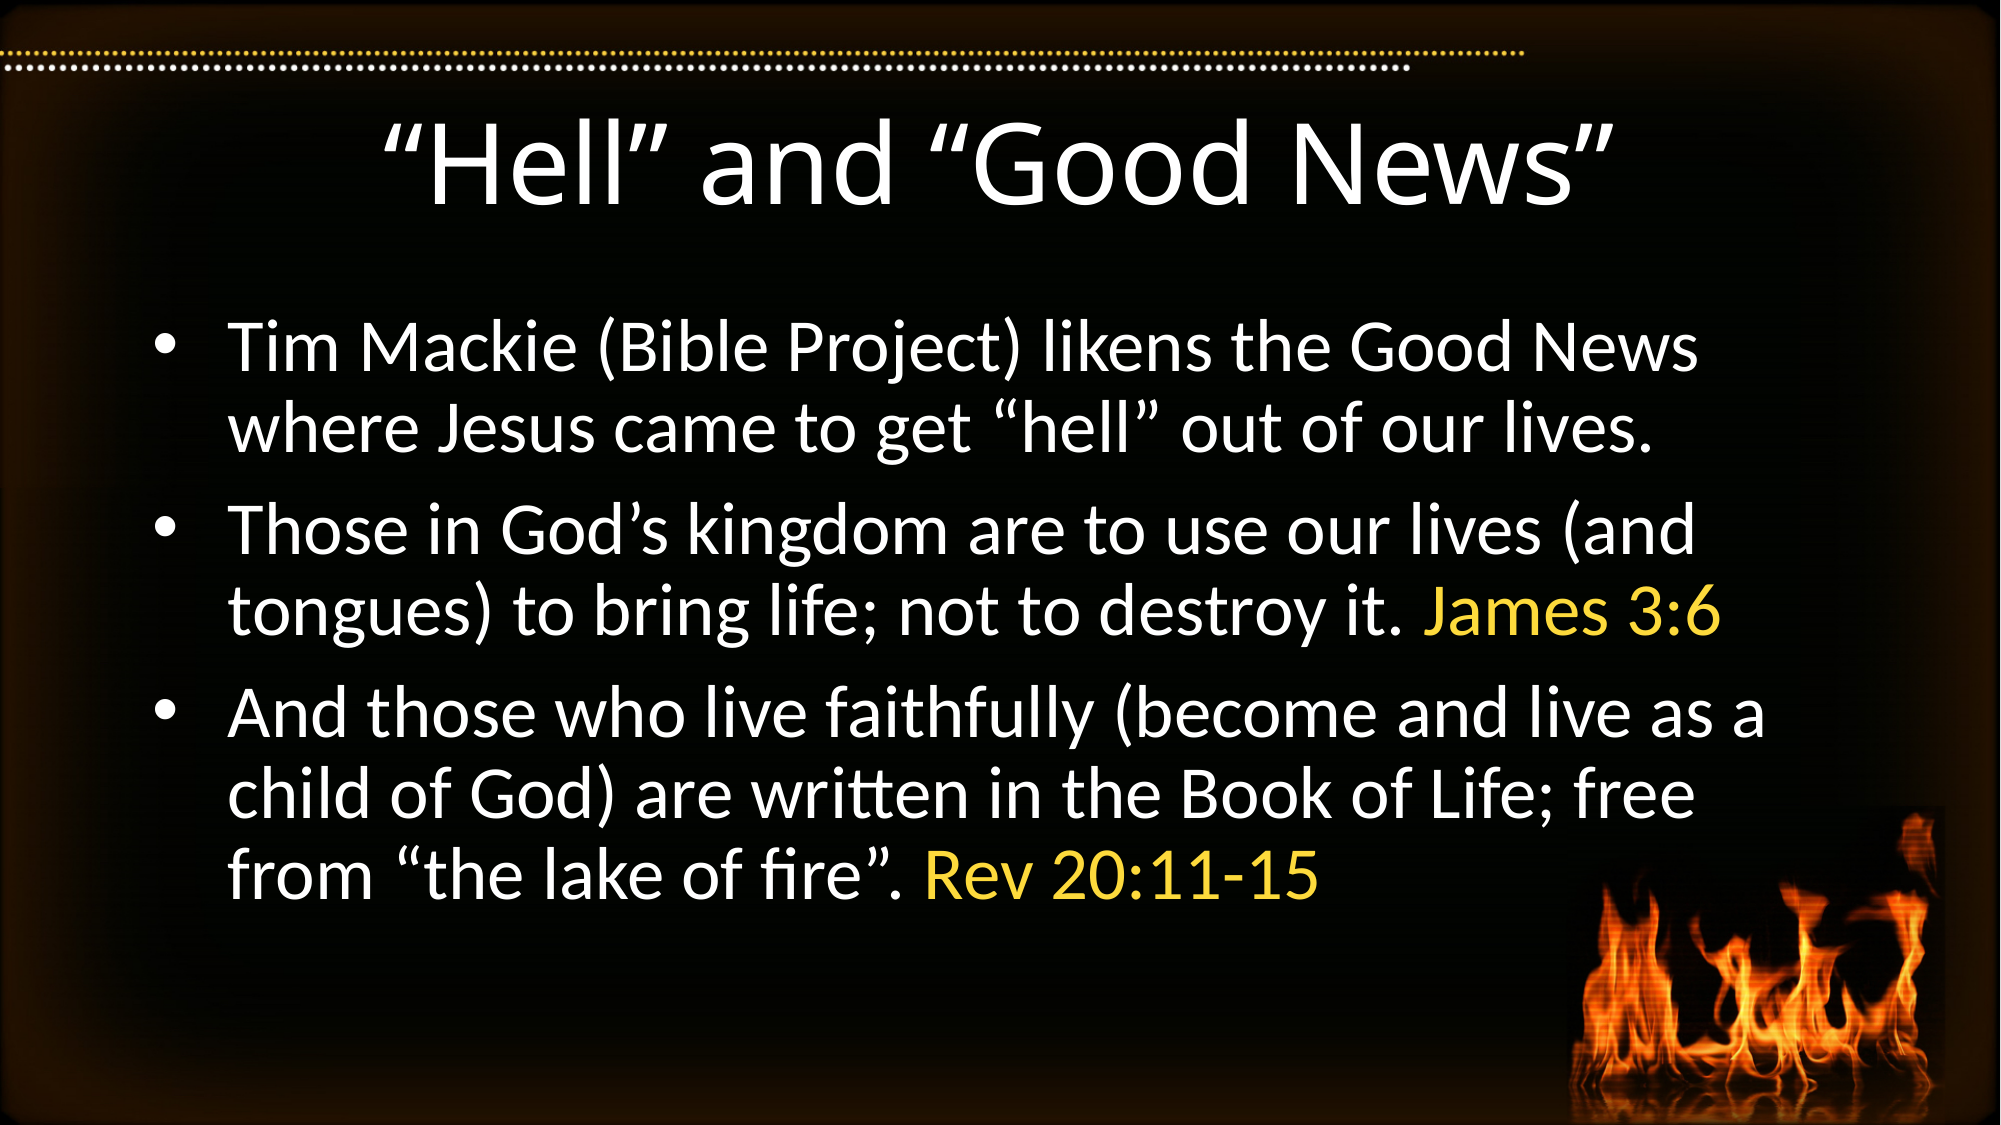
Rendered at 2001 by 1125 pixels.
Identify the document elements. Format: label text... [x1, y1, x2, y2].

title “Hell” and “Good News” [137, 59, 1863, 278]
picture [0, 0, 2001, 1125]
list Tim Mackie (Bible Project) likens the Good News where Jesus came to get “hell” out of our lives. Those in God’s kingdom are to use our lives (and tongues) to bring life; not to destroy it. James 3:6 And those who live faithfully (become and live as a child of God) are written in the Book of Life; free from “the lake of fire”. Rev 20:11-15 [137, 299, 1863, 1014]
